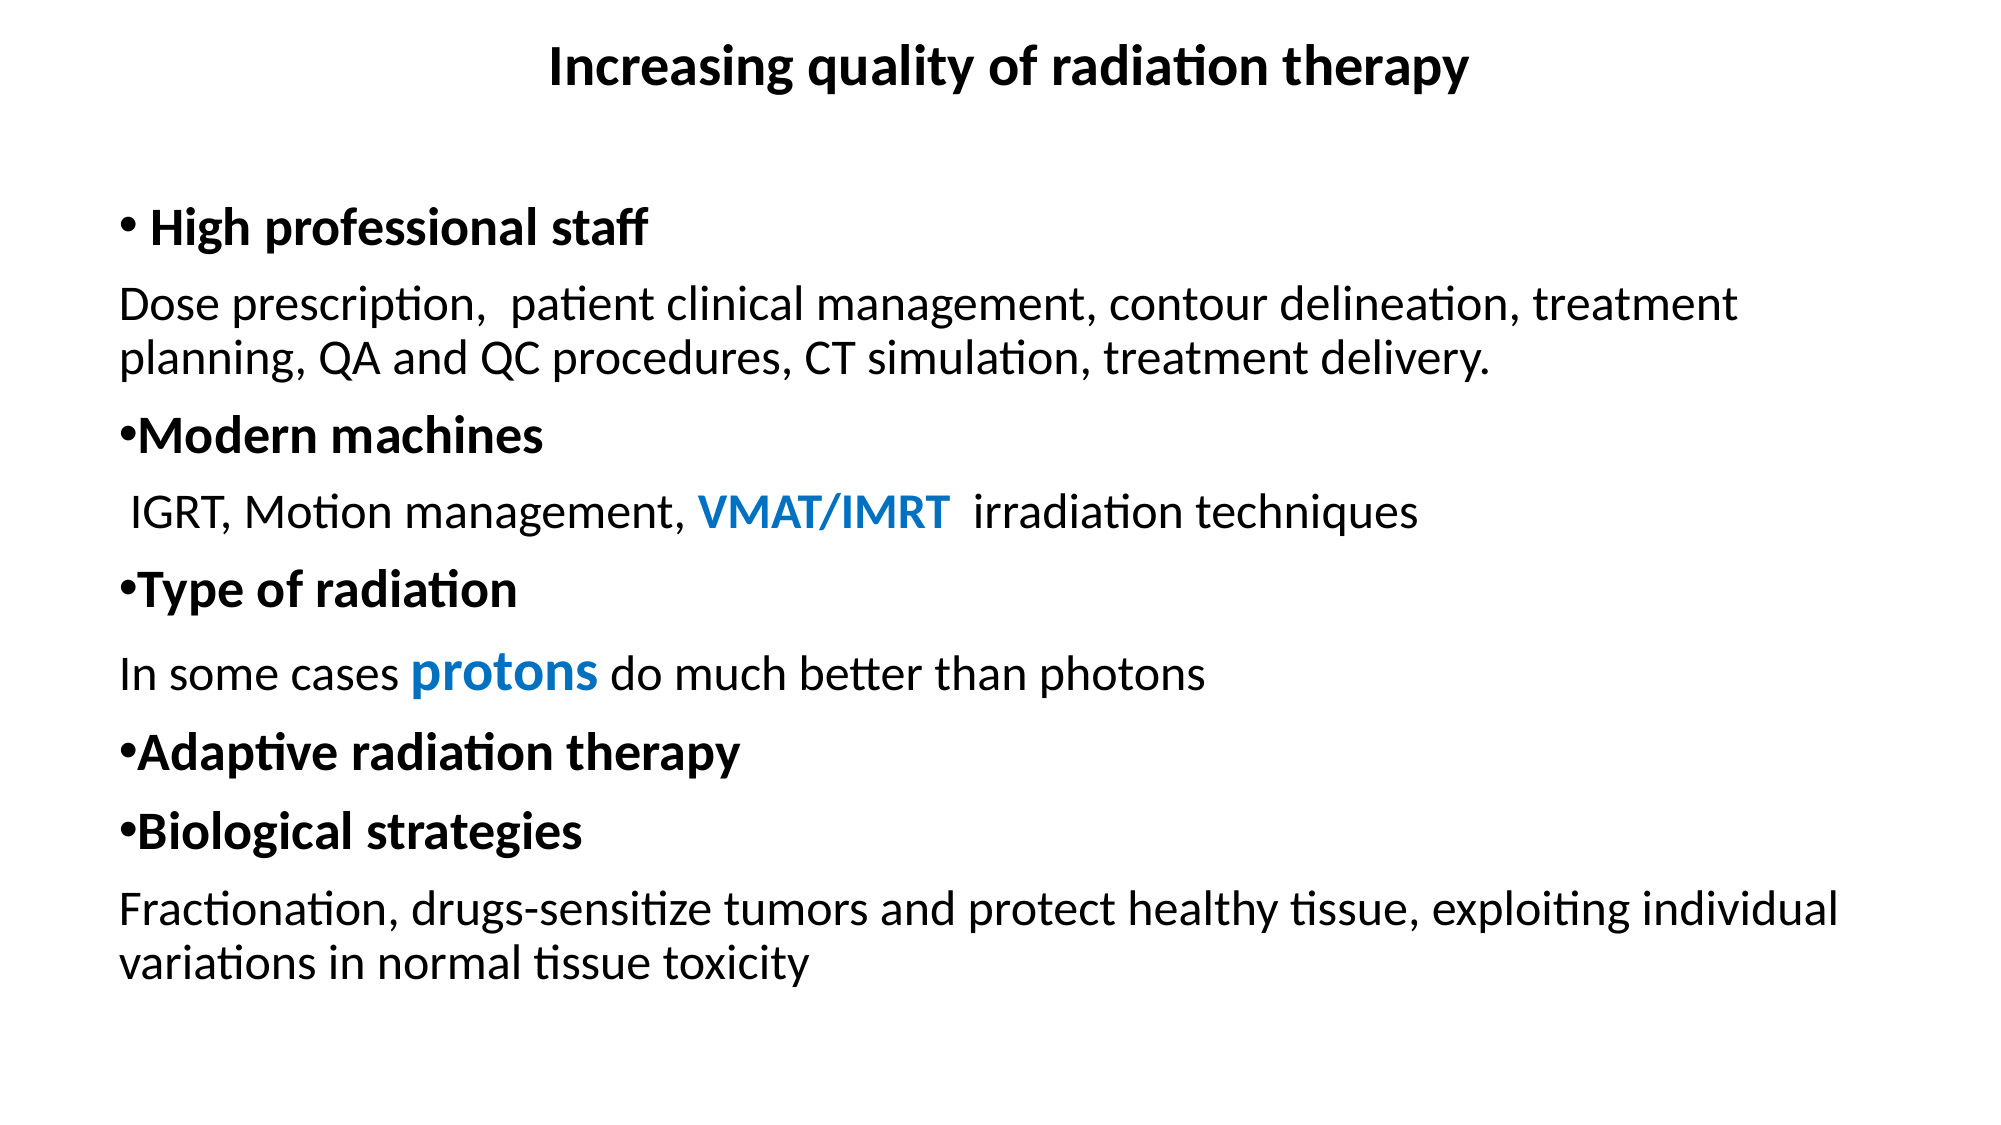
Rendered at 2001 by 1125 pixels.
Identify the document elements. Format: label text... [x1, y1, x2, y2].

list Increasing quality of radiation therapy High professional staff Dose prescription, patient clinical management, contour delineation, treatment planning, QA and QC procedures, CT simulation, treatment delivery. Modern machines IGRT, Motion management, VMAT/IMRT irradiation techniques Type of radiation In some cases protons do much better than photons Adaptive radiation therapy Biological strategies Fractionation, drugs-sensitize tumors and protect healthy tissue, exploiting individual variations in normal tissue toxicity [103, 27, 1930, 1064]
